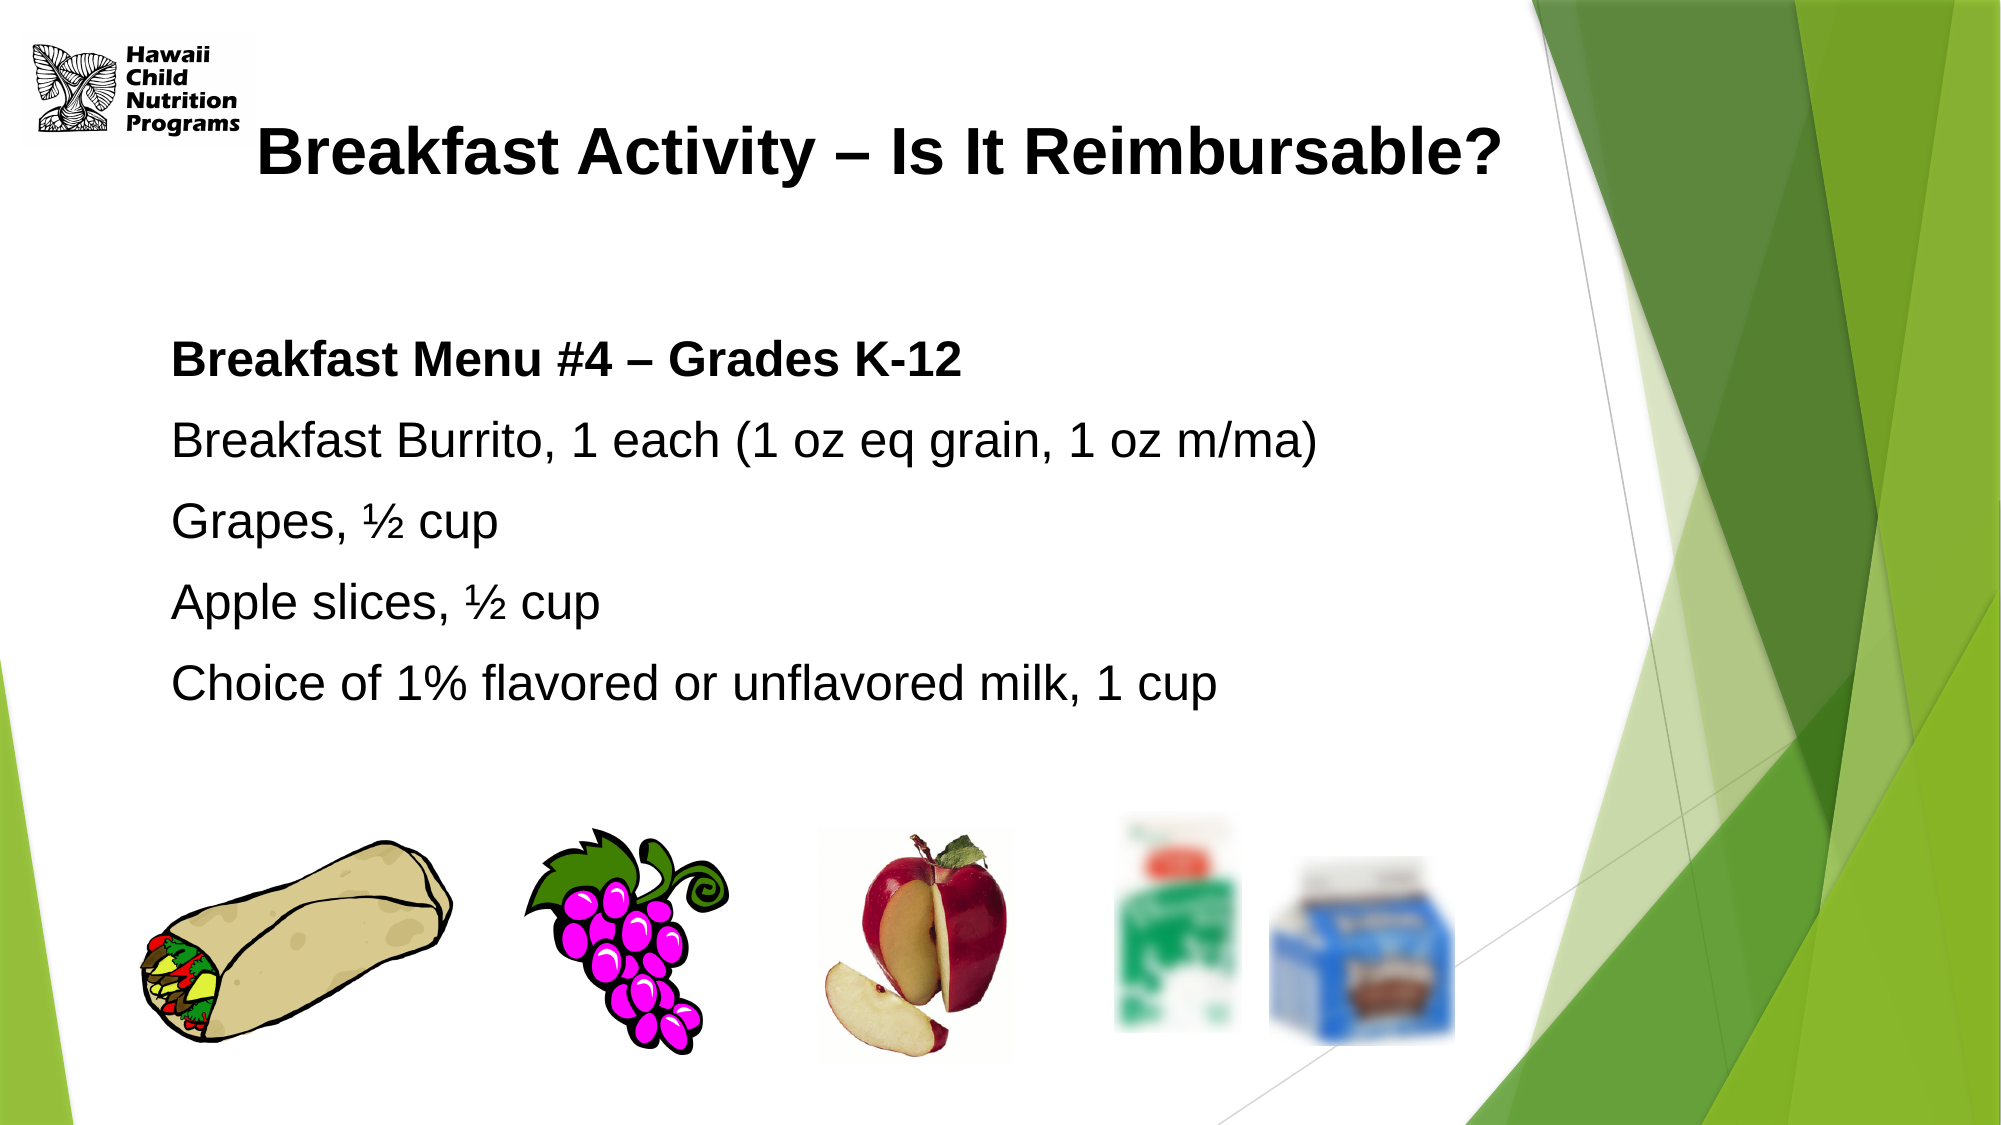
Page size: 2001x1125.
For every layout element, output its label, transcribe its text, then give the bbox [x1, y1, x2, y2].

title Breakfast Activity – Is It Reimbursable? [241, 99, 1551, 317]
picture [21, 33, 256, 147]
picture [1268, 855, 1455, 1047]
picture [134, 779, 458, 1104]
picture [817, 828, 1015, 1064]
list Breakfast Menu #4 – Grades K-12 Breakfast Burrito, 1 each (1 oz eq grain, 1 oz m/ma) Grapes, ½ cup Apple slices, ½ cup Choice of 1% flavored or unflavored milk, 1 cup [155, 319, 1567, 956]
picture [523, 828, 729, 1055]
picture [1114, 811, 1243, 1034]
